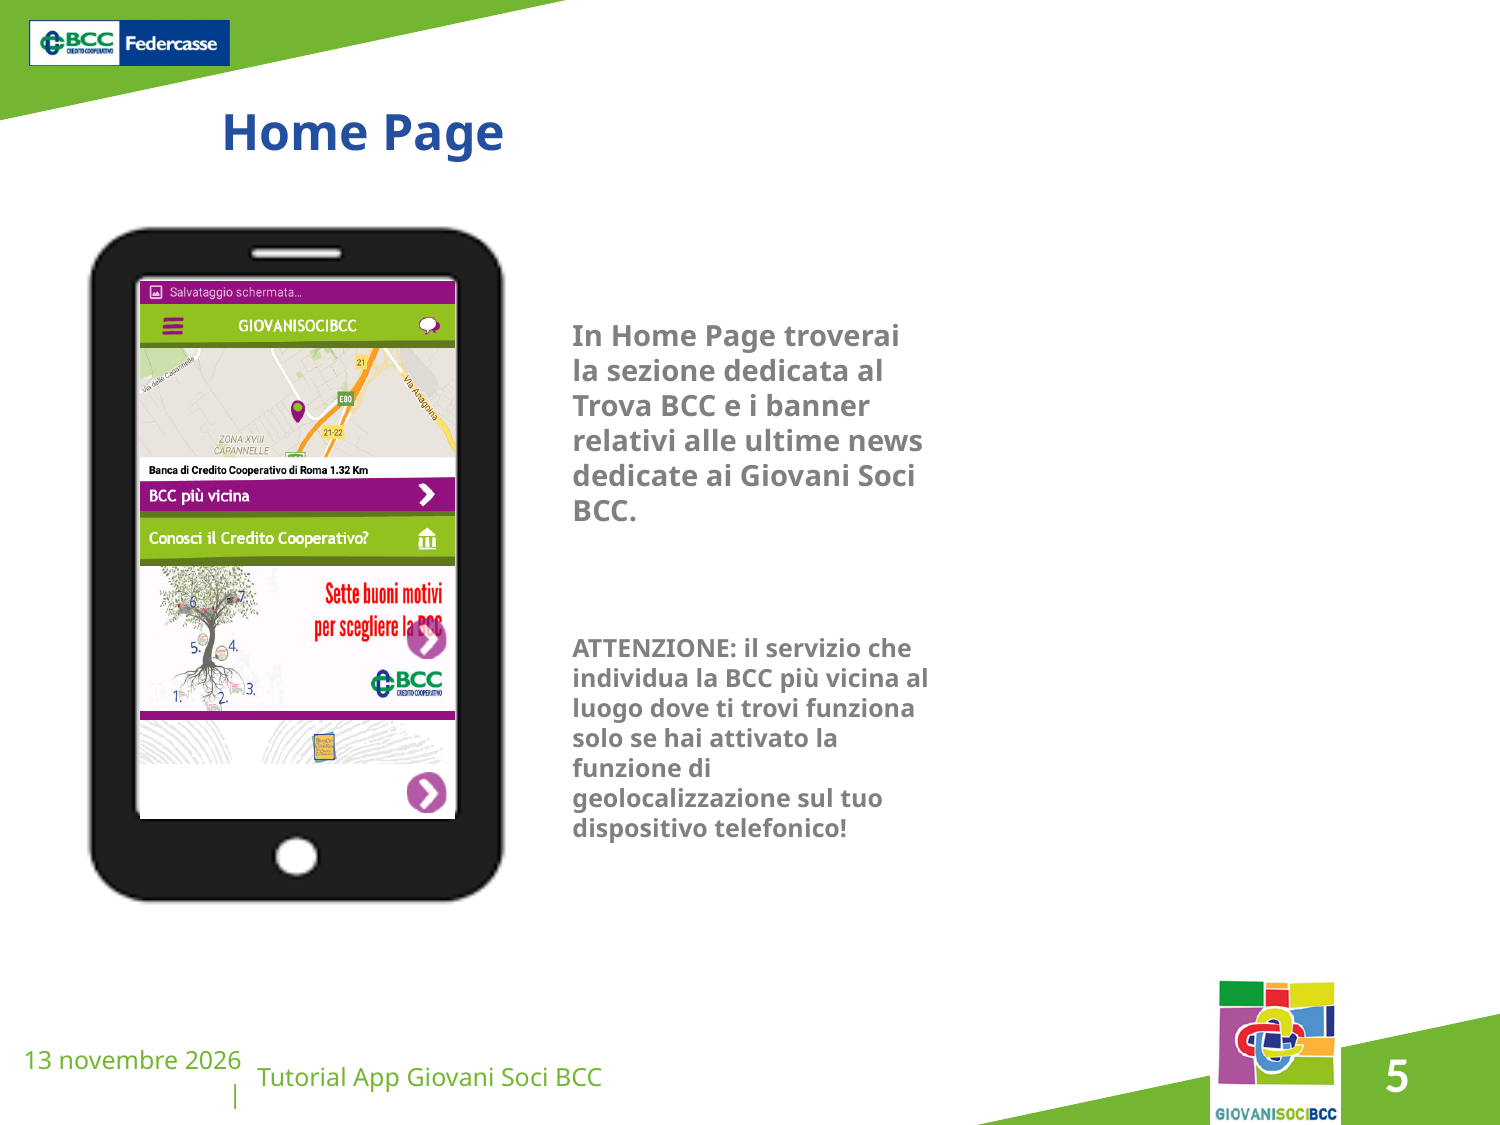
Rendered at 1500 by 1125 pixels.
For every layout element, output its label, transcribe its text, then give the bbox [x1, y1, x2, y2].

slide_number set. ’15 | [3, 1046, 257, 1107]
picture [28, 19, 231, 66]
text_box In Home Page troverai la sezione dedicata al Trova BCC e i banner relativi alle ultime news dedicate ai Giovani Soci BCC. ATTENZIONE: il servizio che individua la BCC più vicina al luogo dove ti trovi funziona solo se hai attivato la funzione di geolocalizzazione sul tuo dispositivo telefonico! [557, 310, 948, 850]
title Home Page [206, 66, 1366, 254]
picture [1210, 975, 1341, 1125]
footer Tutorial App Giovani Soci BCC [257, 1046, 732, 1107]
picture [84, 222, 511, 909]
slide_number 5 [1074, 1042, 1205, 1103]
slide_number 5 [1344, 1042, 1425, 1103]
